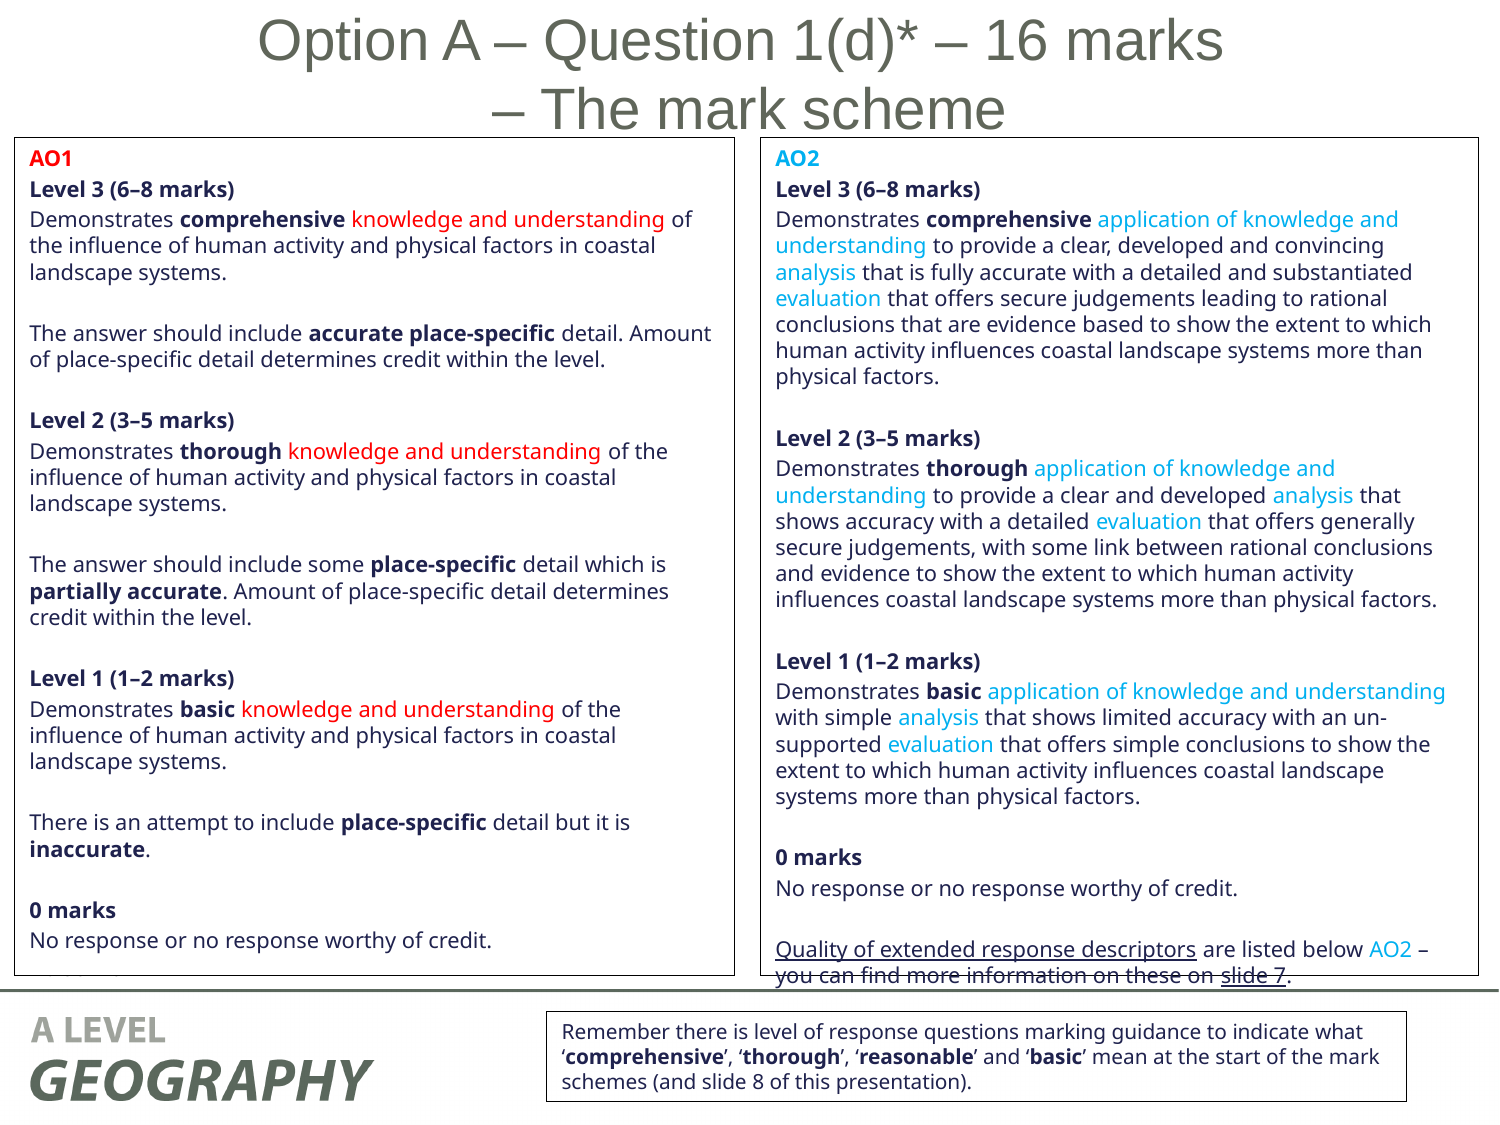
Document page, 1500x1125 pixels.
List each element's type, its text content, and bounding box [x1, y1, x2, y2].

text_box Remember there is level of response questions marking guidance to indicate what ‘comprehensive’, ‘thorough’, ‘reasonable’ and ‘basic’ mean at the start of the mark schemes (and slide 8 of this presentation). [546, 1011, 1407, 1102]
text_box AO1 Level 3 (6–8 marks) Demonstrates comprehensive knowledge and understanding of the influence of human activity and physical factors in coastal landscape systems. The answer should include accurate place-specific detail. Amount of place-specific detail determines credit within the level. Level 2 (3–5 marks) Demonstrates thorough knowledge and understanding of the influence of human activity and physical factors in coastal landscape systems. The answer should include some place-specific detail which is partially accurate. Amount of place-specific detail determines credit within the level. Level 1 (1–2 marks) Demonstrates basic knowledge and understanding of the influence of human activity and physical factors in coastal landscape systems. There is an attempt to include place-specific detail but it is inaccurate. 0 marks No response or no response worthy of credit. [14, 137, 735, 976]
picture [0, 989, 1499, 1125]
title Option A – Question 1(d)* – 16 marks – The mark scheme [0, 27, 1500, 116]
text_box AO2 Level 3 (6–8 marks) Demonstrates comprehensive application of knowledge and understanding to provide a clear, developed and convincing analysis that is fully accurate with a detailed and substantiated evaluation that offers secure judgements leading to rational conclusions that are evidence based to show the extent to which human activity influences coastal landscape systems more than physical factors. Level 2 (3–5 marks) Demonstrates thorough application of knowledge and understanding to provide a clear and developed analysis that shows accuracy with a detailed evaluation that offers generally secure judgements, with some link between rational conclusions and evidence to show the extent to which human activity influences coastal landscape systems more than physical factors. Level 1 (1–2 marks) Demonstrates basic application of knowledge and understanding with simple analysis that shows limited accuracy with an un-supported evaluation that offers simple conclusions to show the extent to which human activity influences coastal landscape systems more than physical factors. 0 marks No response or no response worthy of credit. Quality of extended response descriptors are listed below AO2 – you can find more information on these on slide 7. [760, 137, 1479, 976]
